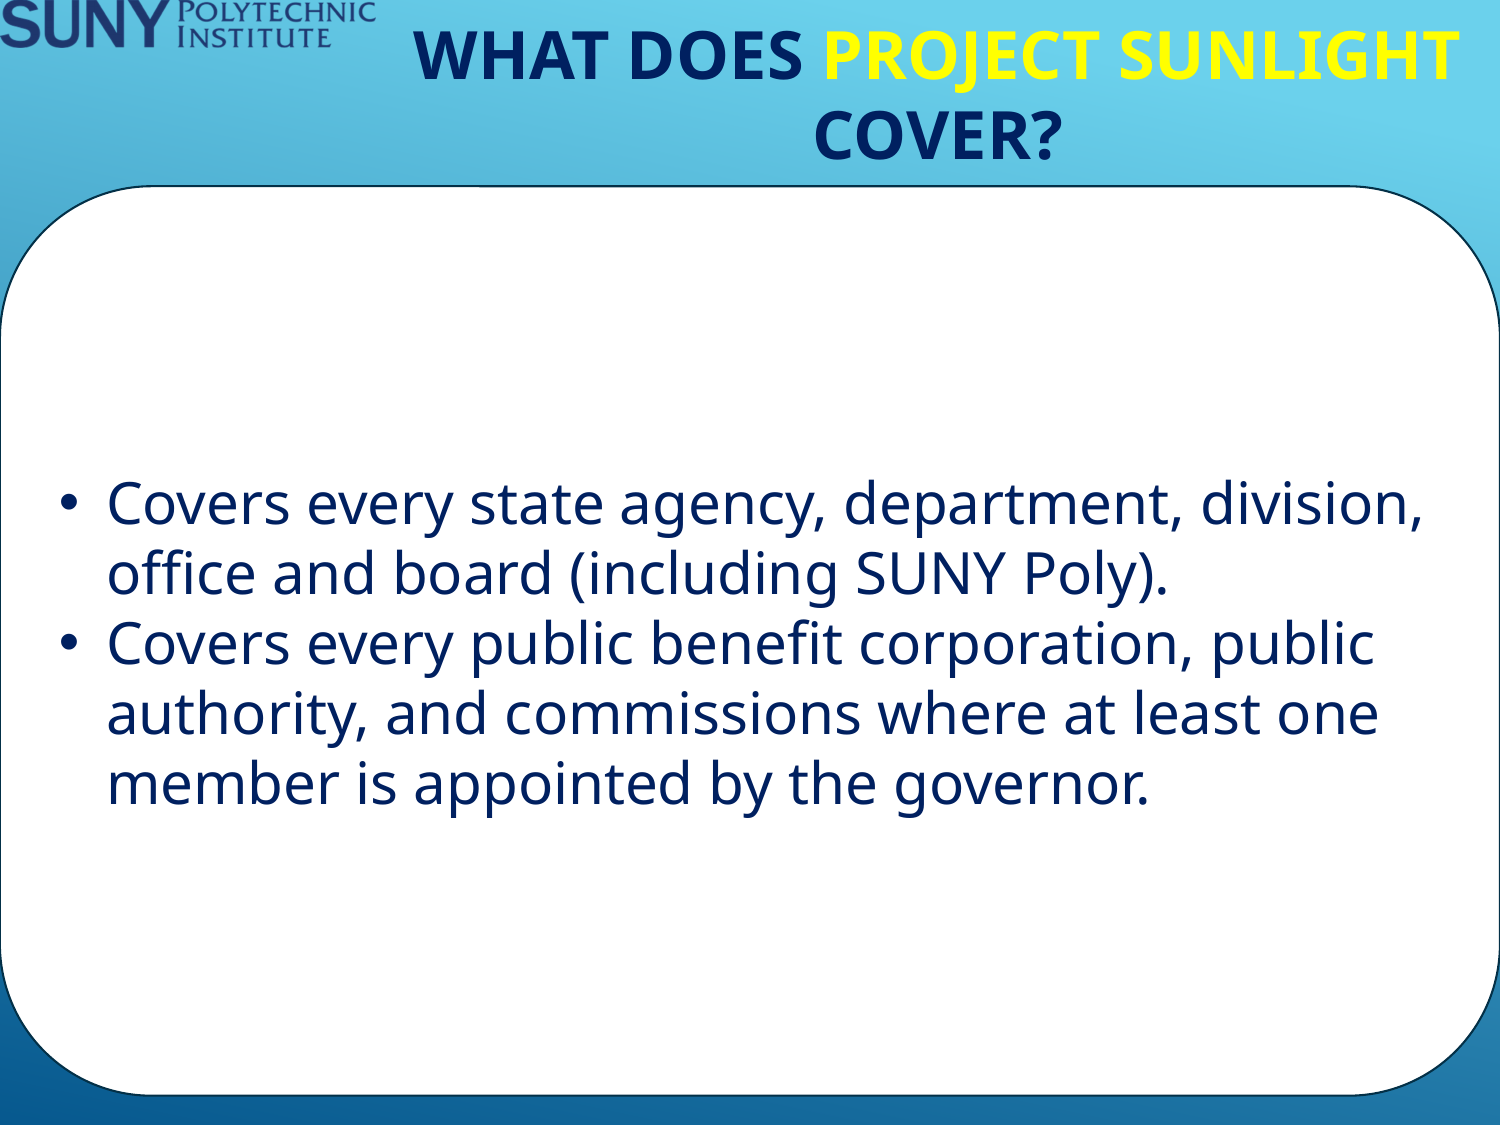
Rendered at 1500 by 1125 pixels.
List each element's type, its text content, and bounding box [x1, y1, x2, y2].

picture [0, 0, 376, 48]
title What does project sunlight cover? [375, 0, 1500, 187]
text_box Covers every state agency, department, division, office and board (including SUNY Poly). Covers every public benefit corporation, public authority, and commissions where at least one member is appointed by the governor. [0, 185, 1500, 1097]
